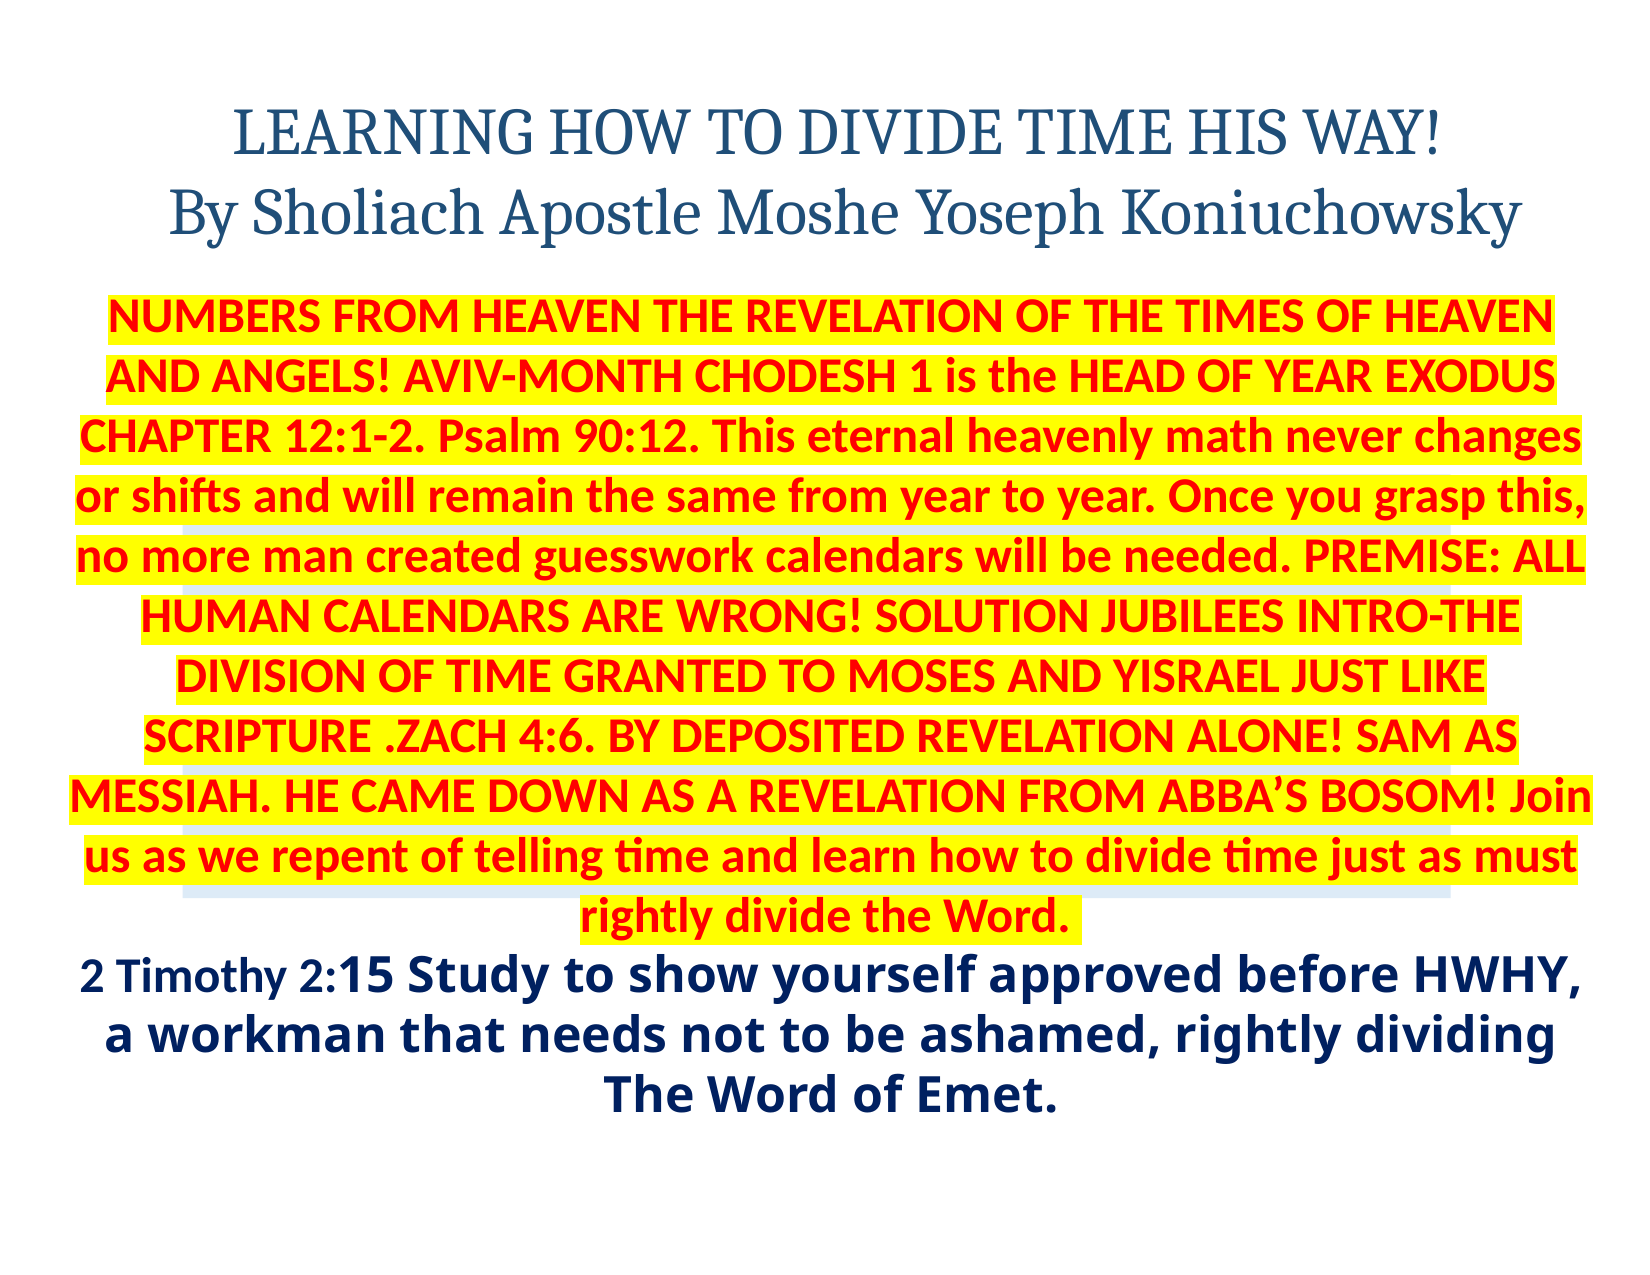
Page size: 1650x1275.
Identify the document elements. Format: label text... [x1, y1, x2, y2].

title LEARNING HOW TO DIVIDE TIME HIS WAY! By Sholiach Apostle Moshe Yoseph Koniuchowsky [0, 87, 1650, 330]
list NUMBERS FROM HEAVEN THE REVELATION OF THE TIMES OF HEAVEN AND ANGELS! AVIV-MONTH CHODESH 1 is the HEAD OF YEAR EXODUS CHAPTER 12:1-2. Psalm 90:12. This eternal heavenly math never changes or shifts and will remain the same from year to year. Once you grasp this, no more man created guesswork calendars will be needed. PREMISE: ALL HUMAN CALENDARS ARE WRONG! SOLUTION JUBILEES INTRO-THE DIVISION OF TIME GRANTED TO MOSES AND YISRAEL JUST LIKE SCRIPTURE .ZACH 4:6. BY DEPOSITED REVELATION ALONE! SAM AS MESSIAH. HE CAME DOWN AS A REVELATION FROM ABBA’S BOSOM! Join us as we repent of telling time and learn how to divide time just as must rightly divide the Word. 2 Timothy 2:15 Study to show yourself approved before HWHY, a workman that needs not to be ashamed, rightly dividing The Word of Emet. [62, 222, 1600, 1275]
